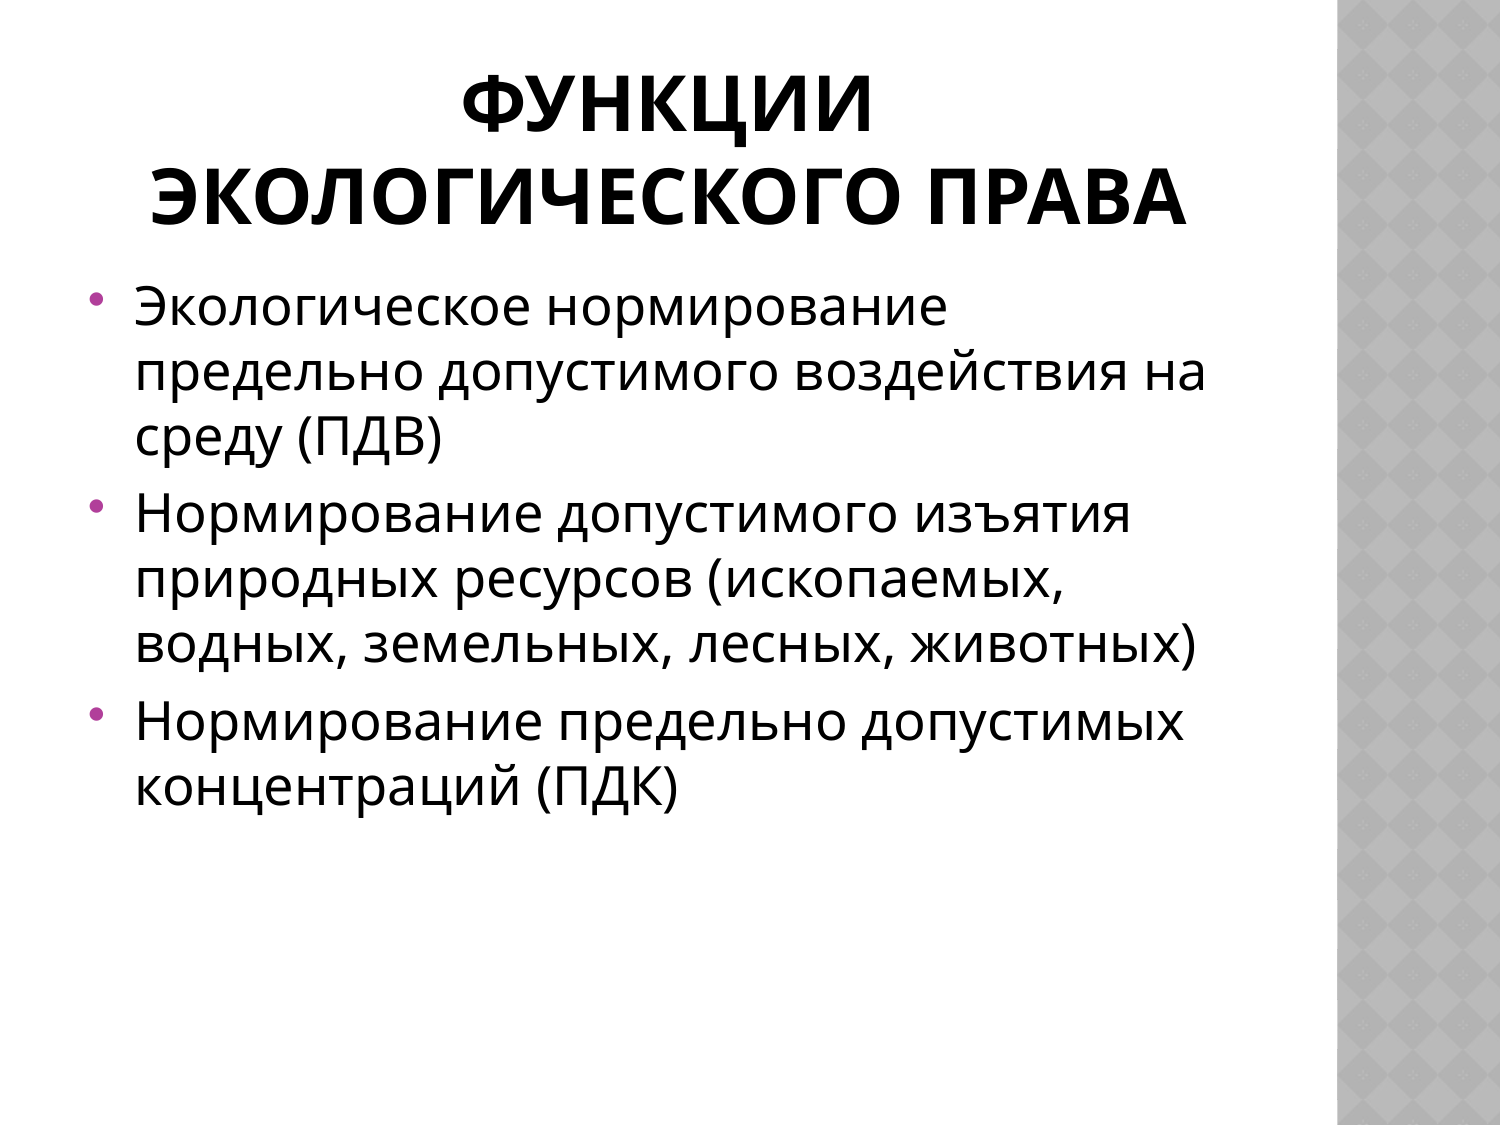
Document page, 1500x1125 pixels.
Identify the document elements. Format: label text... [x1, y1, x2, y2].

title Функции экологического права [75, 52, 1263, 240]
list Экологическое нормирование предельно допустимого воздействия на среду (ПДВ) Нормирование допустимого изъятия природных ресурсов (ископаемых, водных, земельных, лесных, животных) Нормирование предельно допустимых концентраций (ПДК) [75, 264, 1263, 1059]
